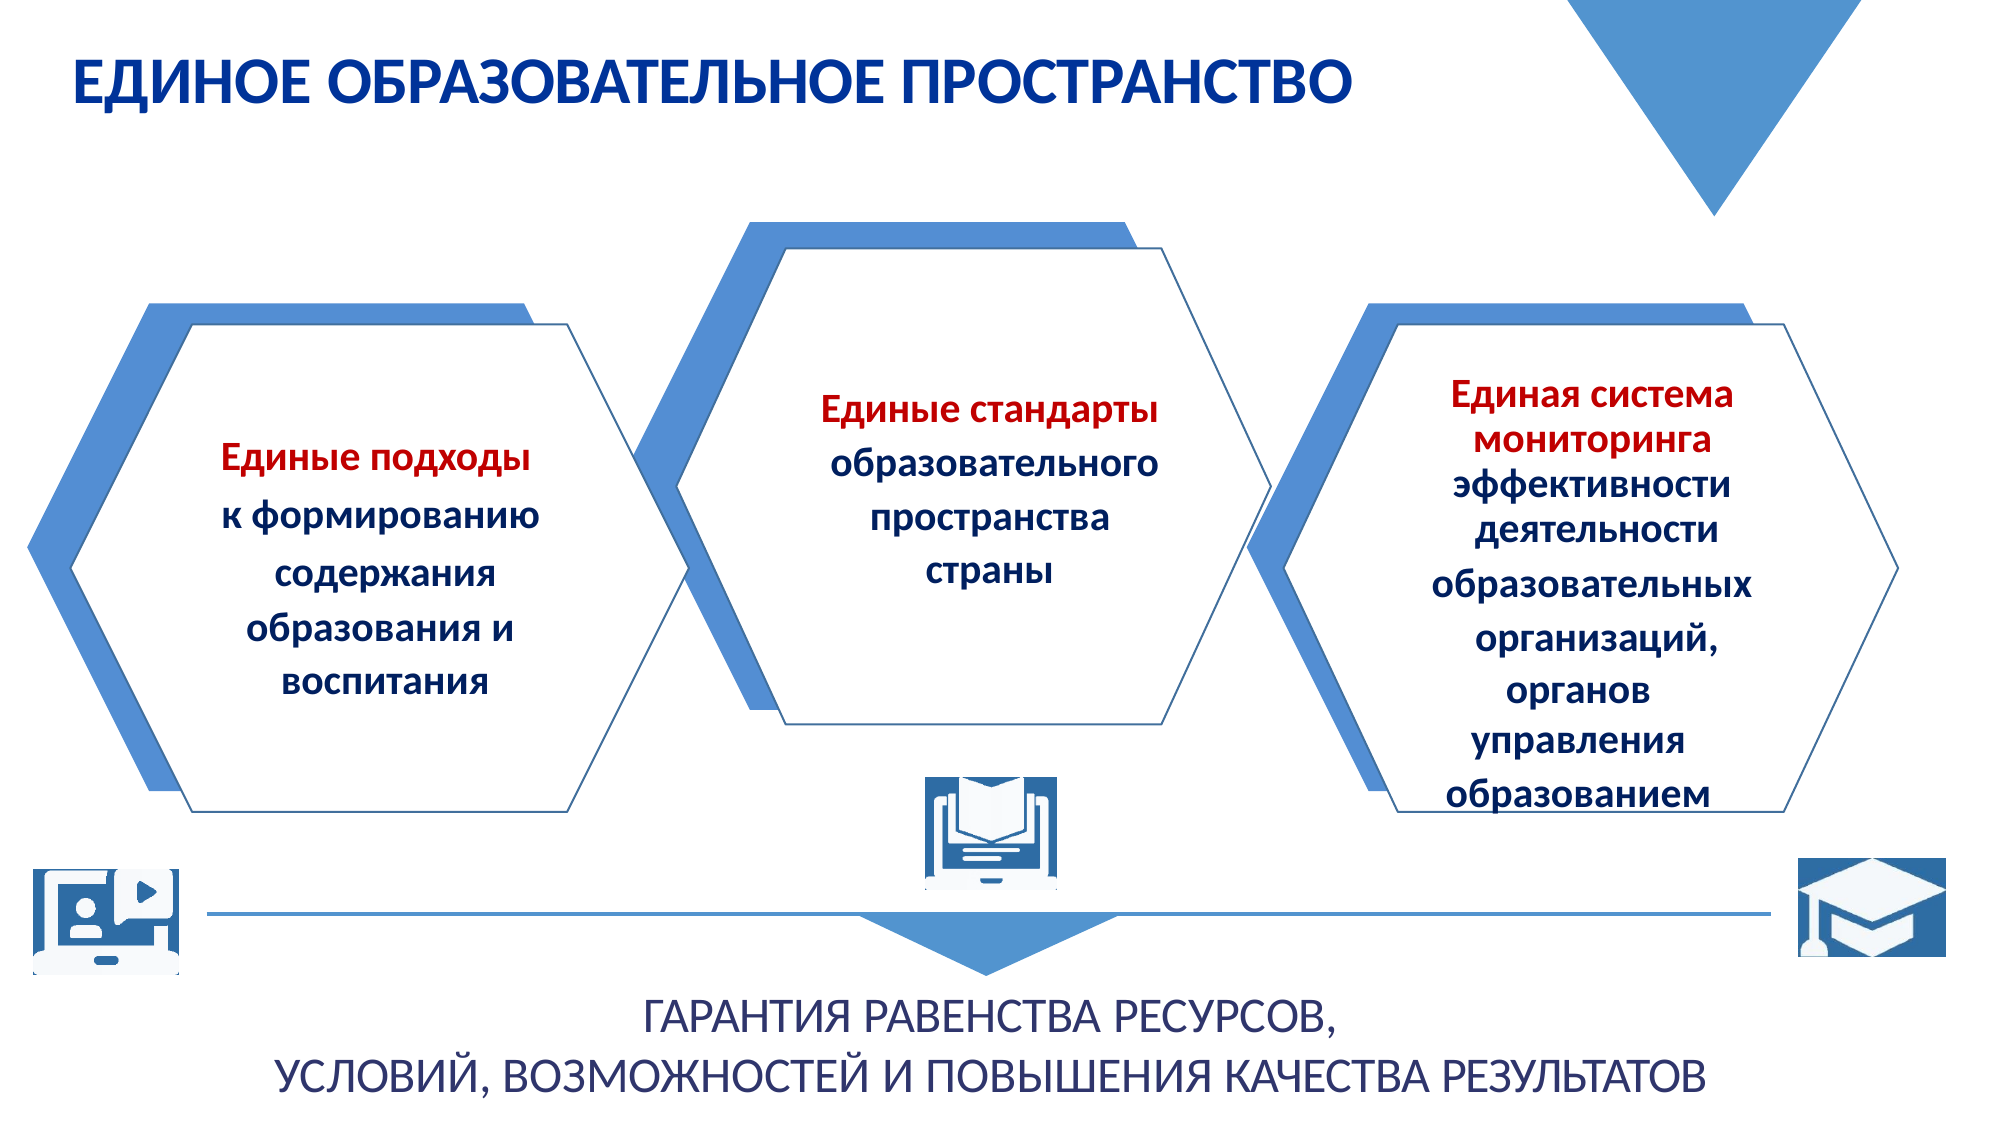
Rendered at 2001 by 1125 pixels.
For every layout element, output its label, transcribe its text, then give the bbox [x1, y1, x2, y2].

text_box ГАРАНТИЯ РАВЕНСТВА РЕСУРСОВ, УСЛОВИЙ, ВОЗМОЖНОСТЕЙ И ПОВЫШЕНИЯ КАЧЕСТВА РЕЗУЛЬТАТОВ [265, 984, 1727, 1103]
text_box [32, 0, 1946, 977]
